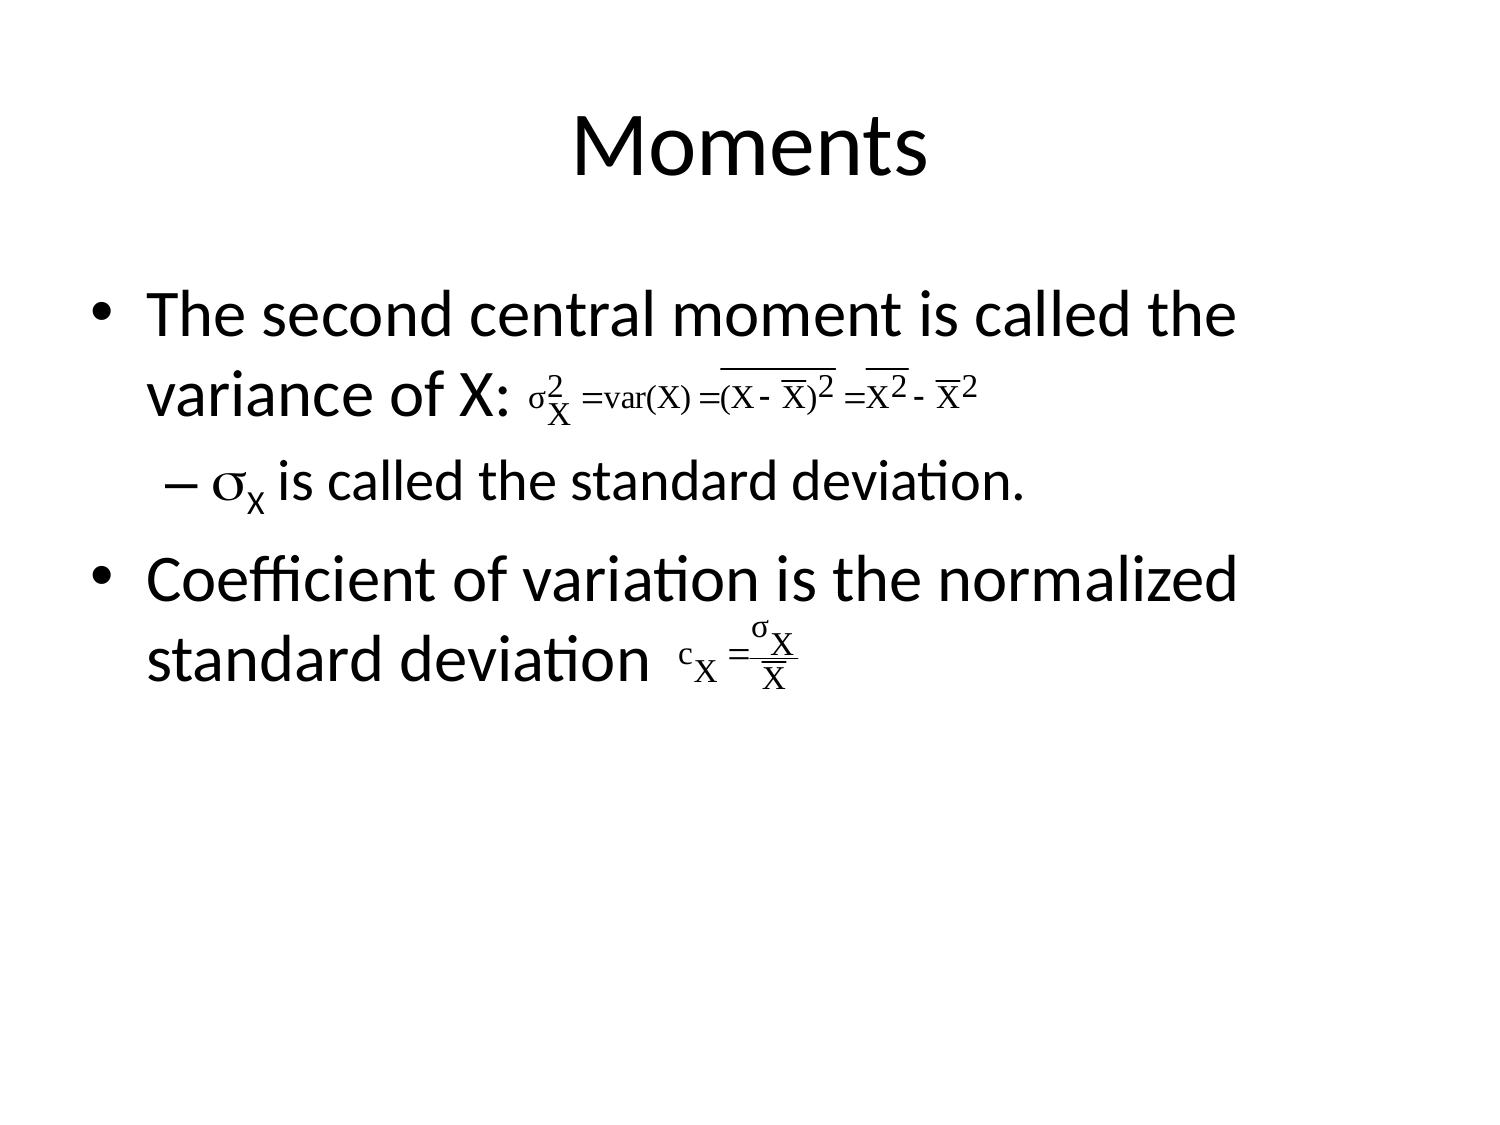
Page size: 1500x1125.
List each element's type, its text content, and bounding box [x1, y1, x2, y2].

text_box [674, 612, 803, 694]
title Moments [75, 45, 1425, 233]
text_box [524, 362, 982, 432]
list The second central moment is called the variance of X: sX is called the standard deviation. Coefficient of variation is the normalized standard deviation [75, 262, 1425, 1005]
